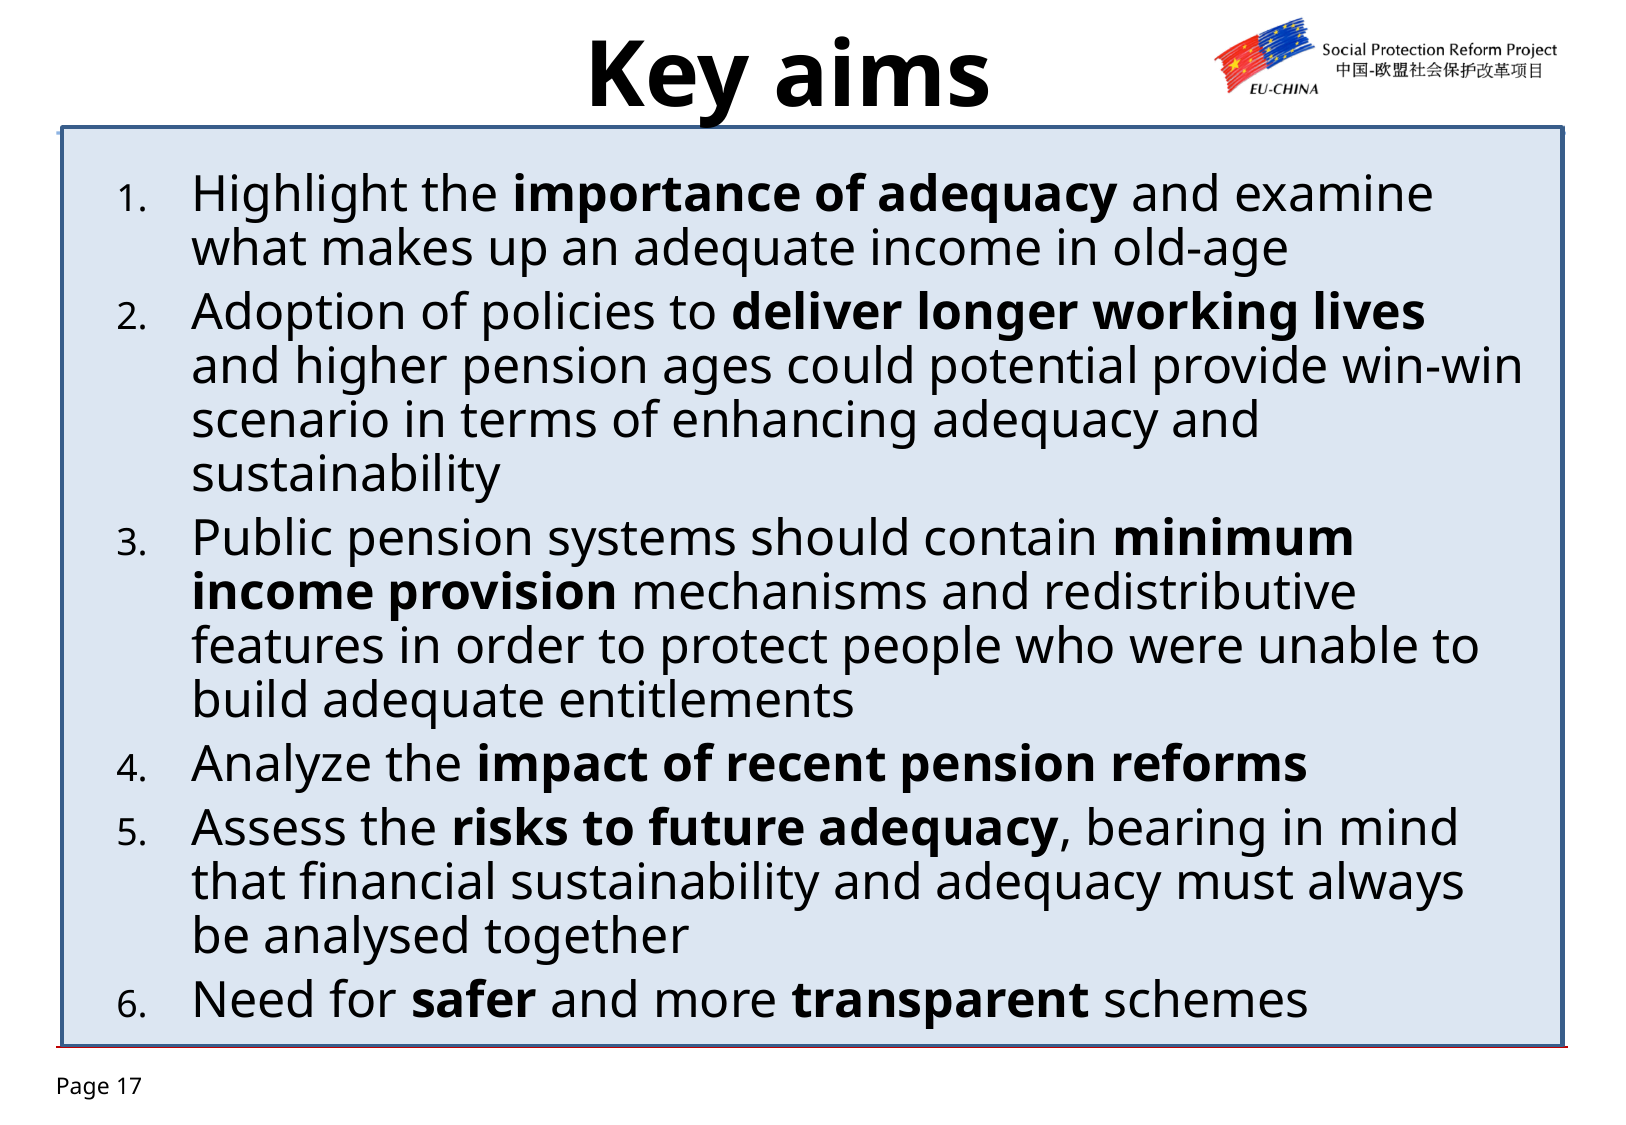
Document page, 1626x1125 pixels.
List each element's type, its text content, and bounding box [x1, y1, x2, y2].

picture [1206, 10, 1567, 99]
title Key aims [44, 66, 1533, 173]
picture [60, 125, 1565, 1047]
